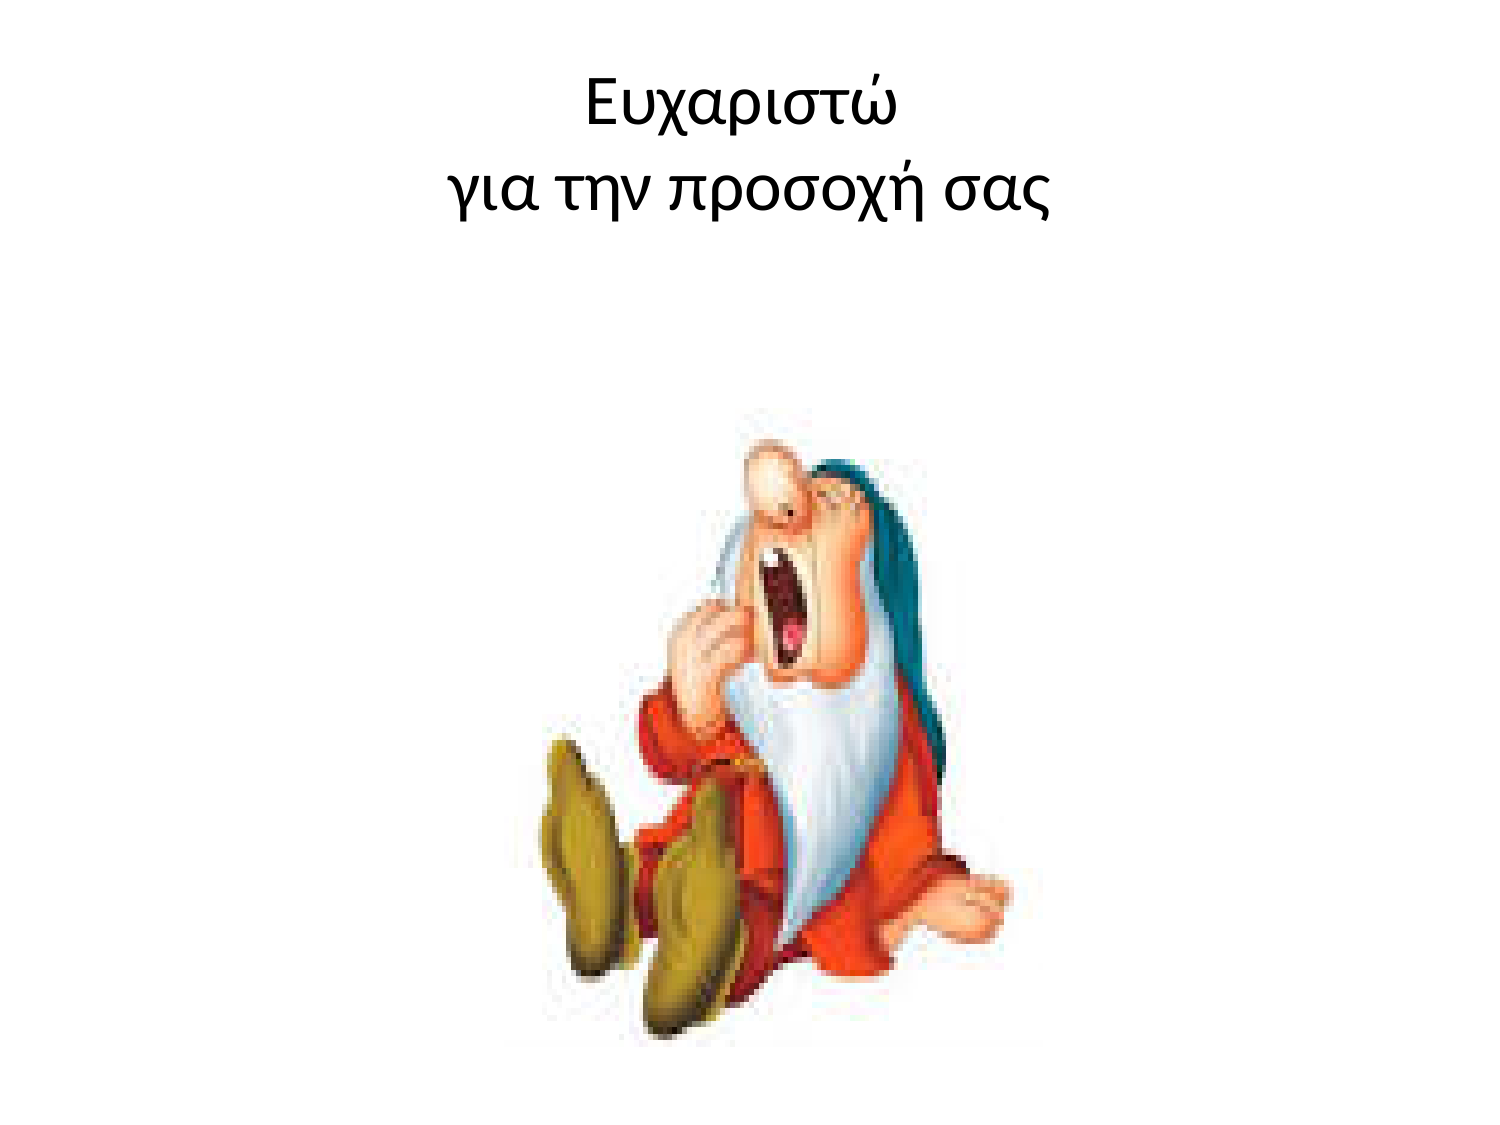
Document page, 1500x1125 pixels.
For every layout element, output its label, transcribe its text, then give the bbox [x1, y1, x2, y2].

title Ευχαριστώ για την προσοχή σας [75, 45, 1425, 233]
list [466, 408, 1096, 1048]
